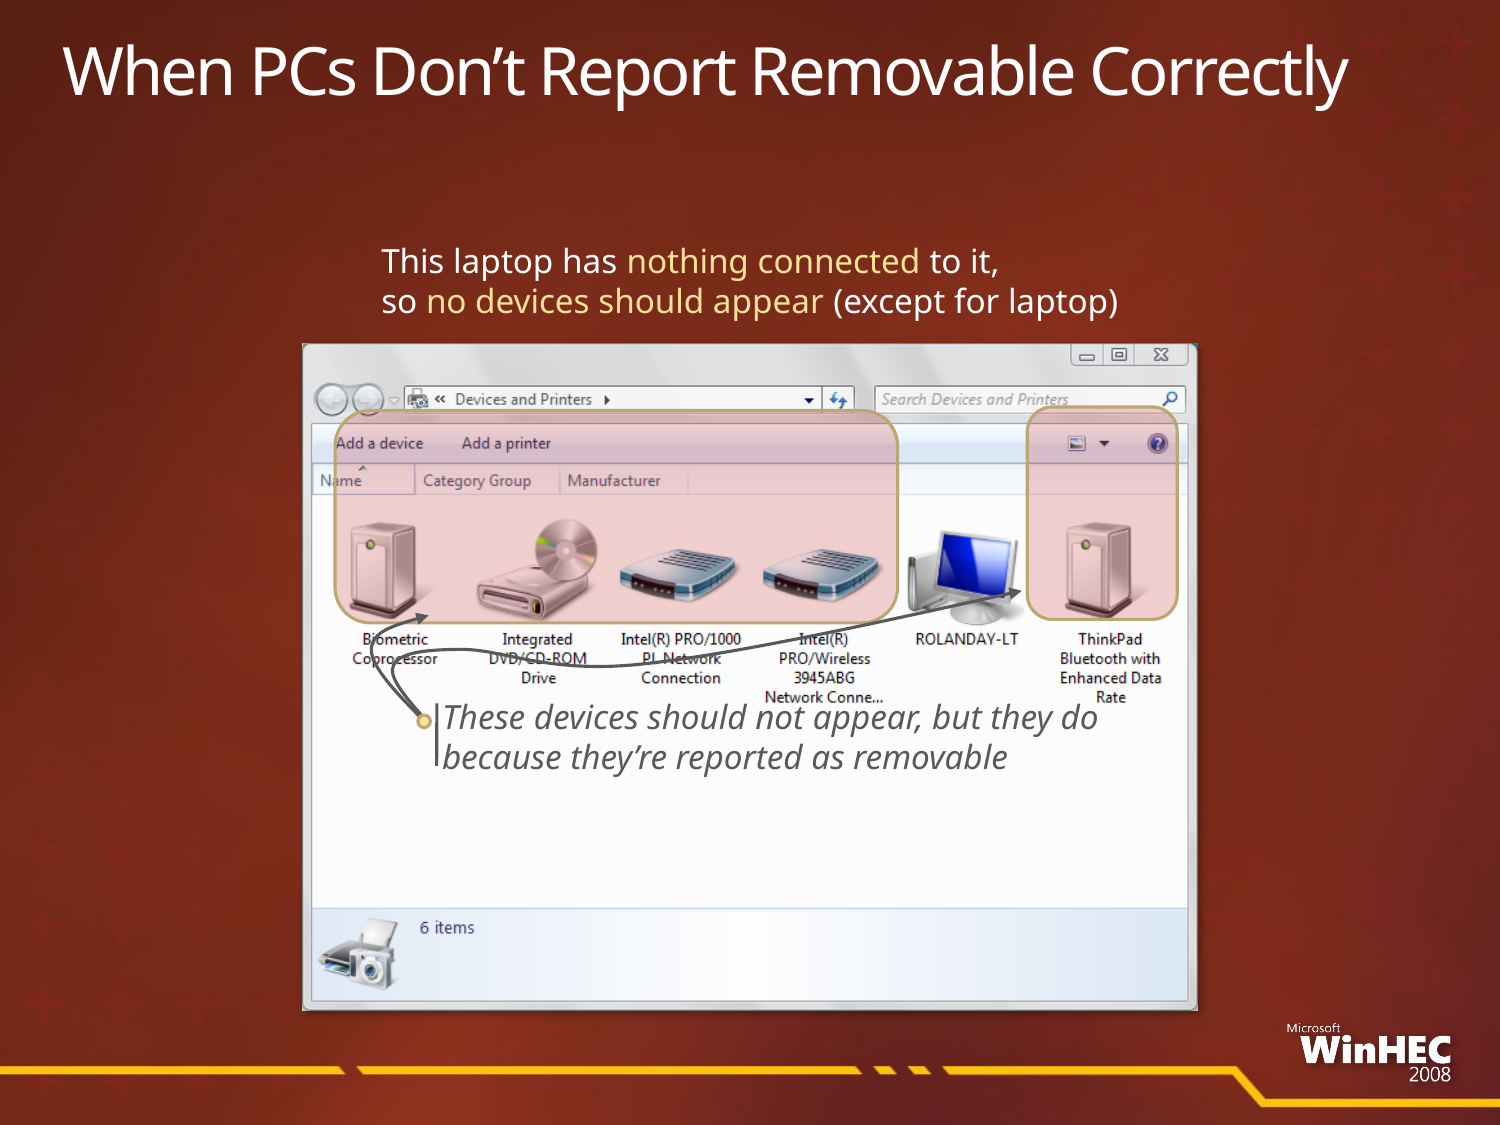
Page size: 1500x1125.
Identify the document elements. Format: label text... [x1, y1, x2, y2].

picture [0, 0, 1500, 1125]
title When PCs Don’t Report Removable Correctly [62, 37, 1438, 111]
text_box This laptop has nothing connected to it, so no devices should appear (except for laptop) [366, 232, 1134, 328]
